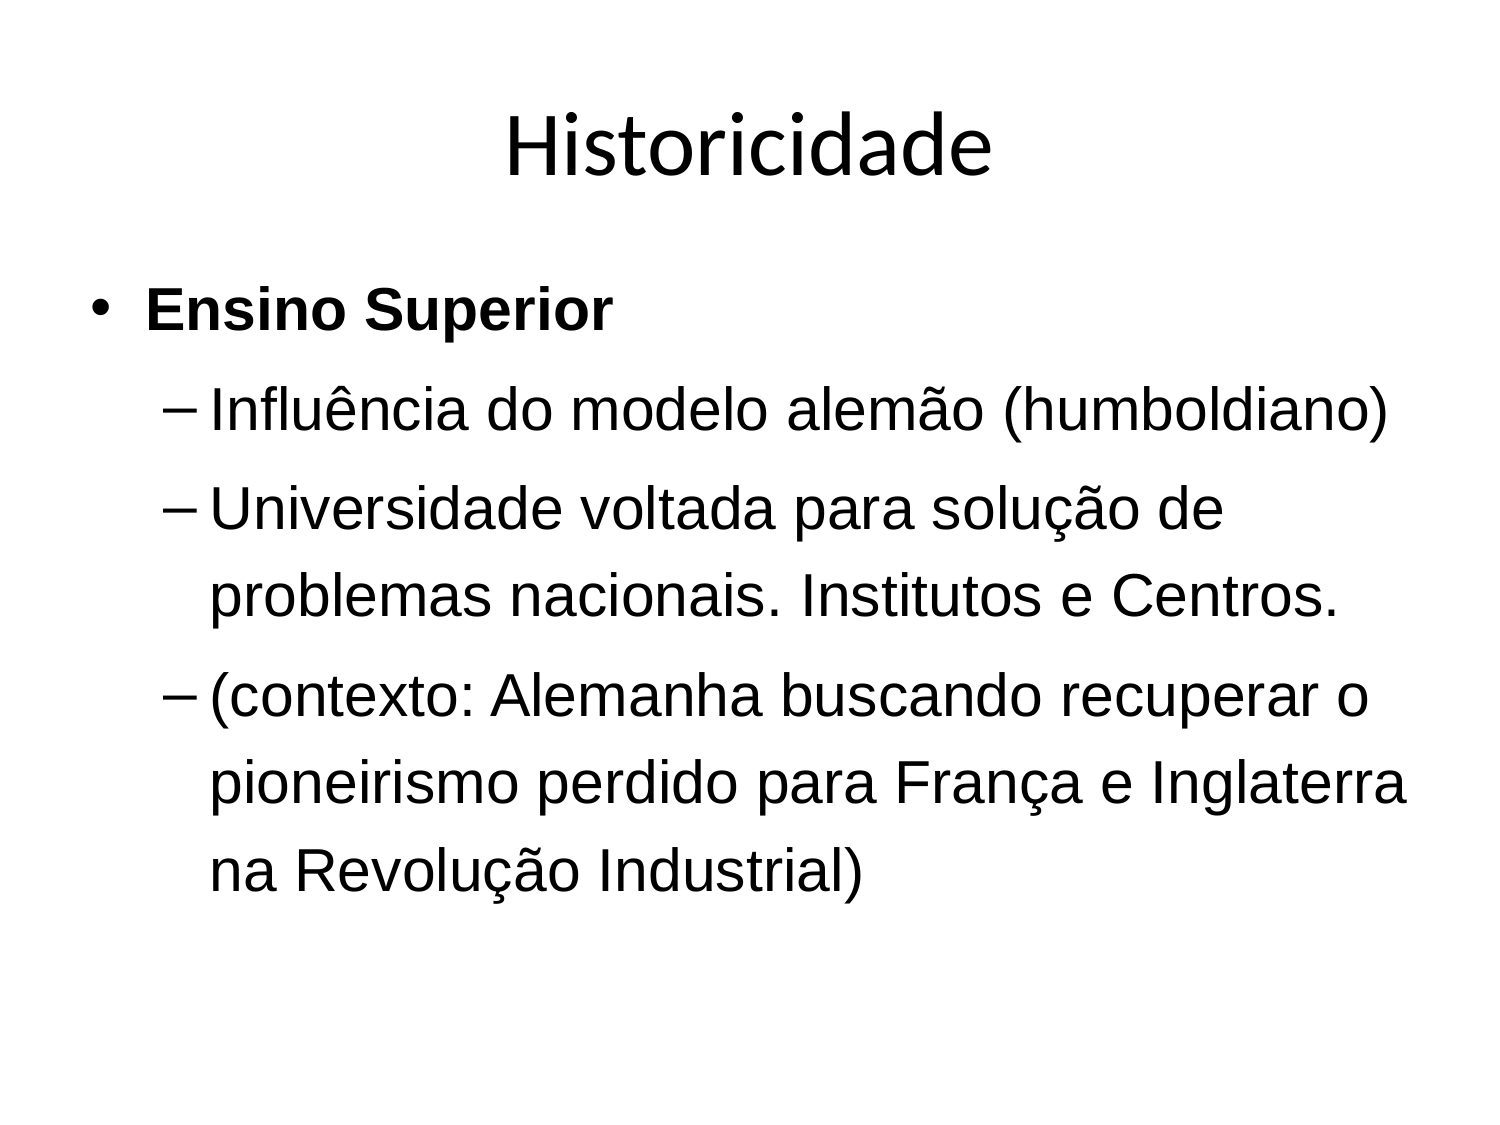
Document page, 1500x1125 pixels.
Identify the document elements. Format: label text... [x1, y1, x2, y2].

title Historicidade [75, 45, 1425, 233]
list Ensino Superior Influência do modelo alemão (humboldiano) Universidade voltada para solução de problemas nacionais. Institutos e Centros. (contexto: Alemanha buscando recuperar o pioneirismo perdido para França e Inglaterra na Revolução Industrial) [75, 262, 1425, 1094]
